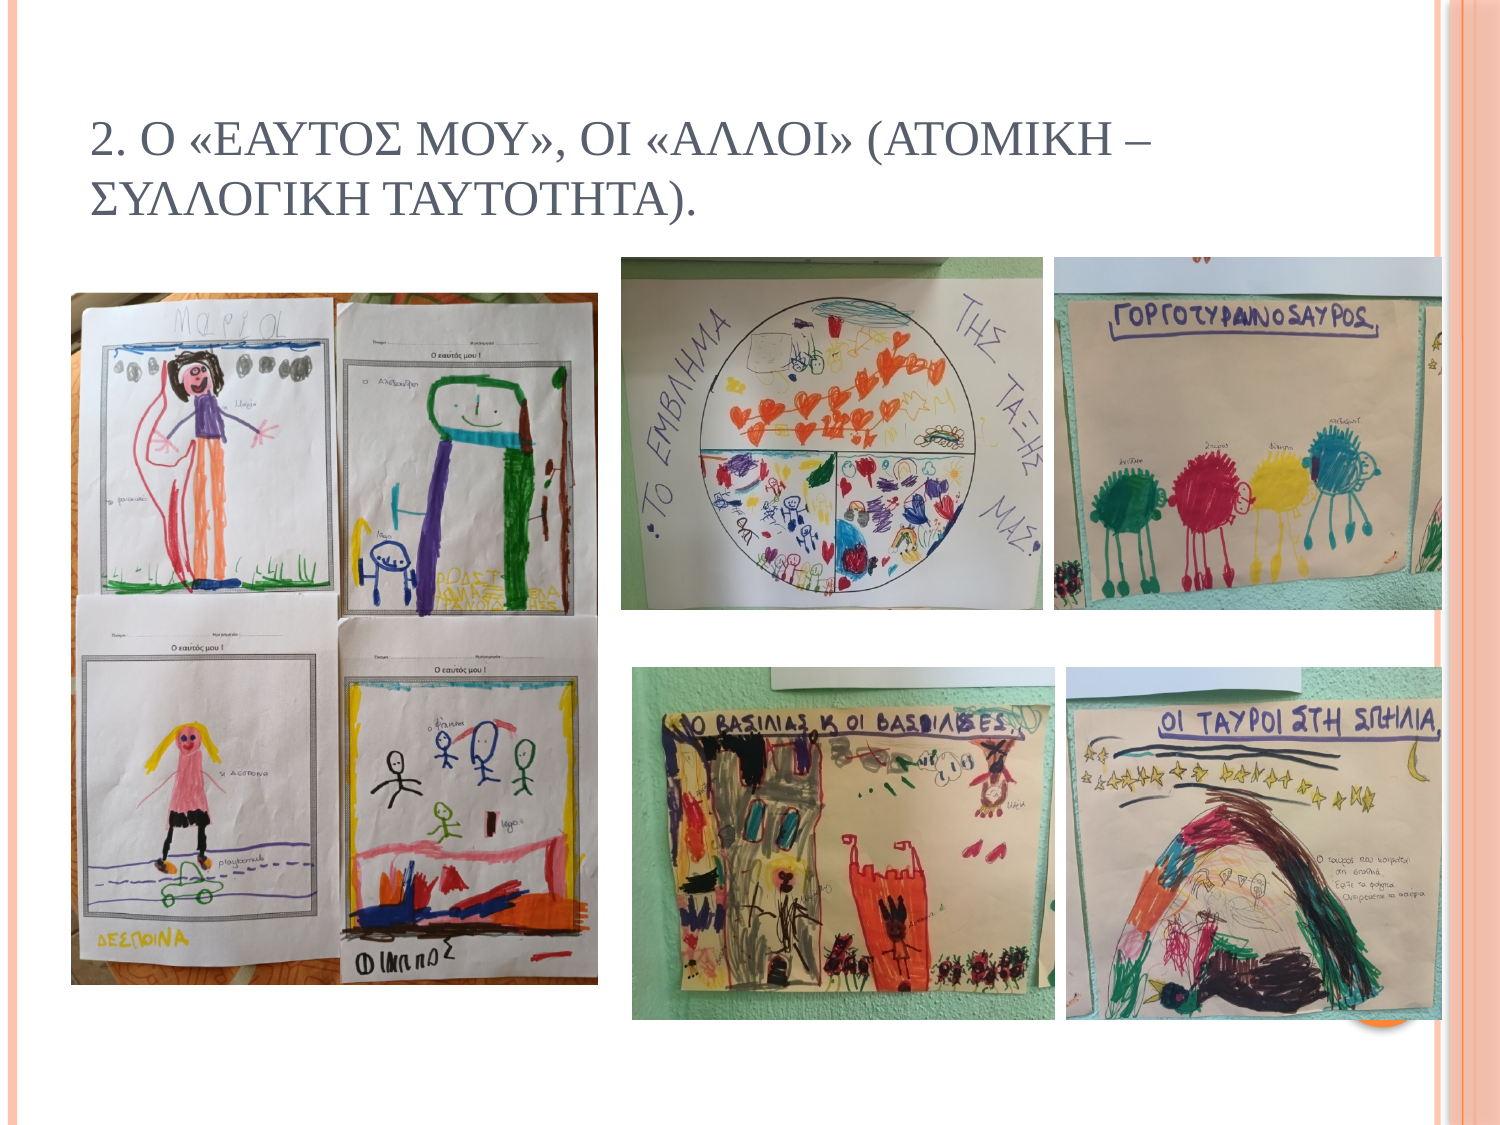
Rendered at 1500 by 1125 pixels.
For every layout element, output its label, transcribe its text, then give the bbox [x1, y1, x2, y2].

title 2. Ο «ΕΑΥΤΟΣ ΜΟΥ», ΟΙ «ΑΛΛΟΙ» (ΑΤΟΜΙΚΗ – ΣΥΛΛΟΓΙΚΗ ΤΑΥΤΟΤΗΤΑ). [75, 45, 1300, 233]
picture [71, 293, 598, 374]
picture [1065, 667, 1442, 1021]
picture [632, 667, 1056, 1021]
picture [1054, 257, 1442, 610]
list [0, 374, 681, 903]
picture [71, 903, 598, 985]
picture [620, 257, 1044, 610]
